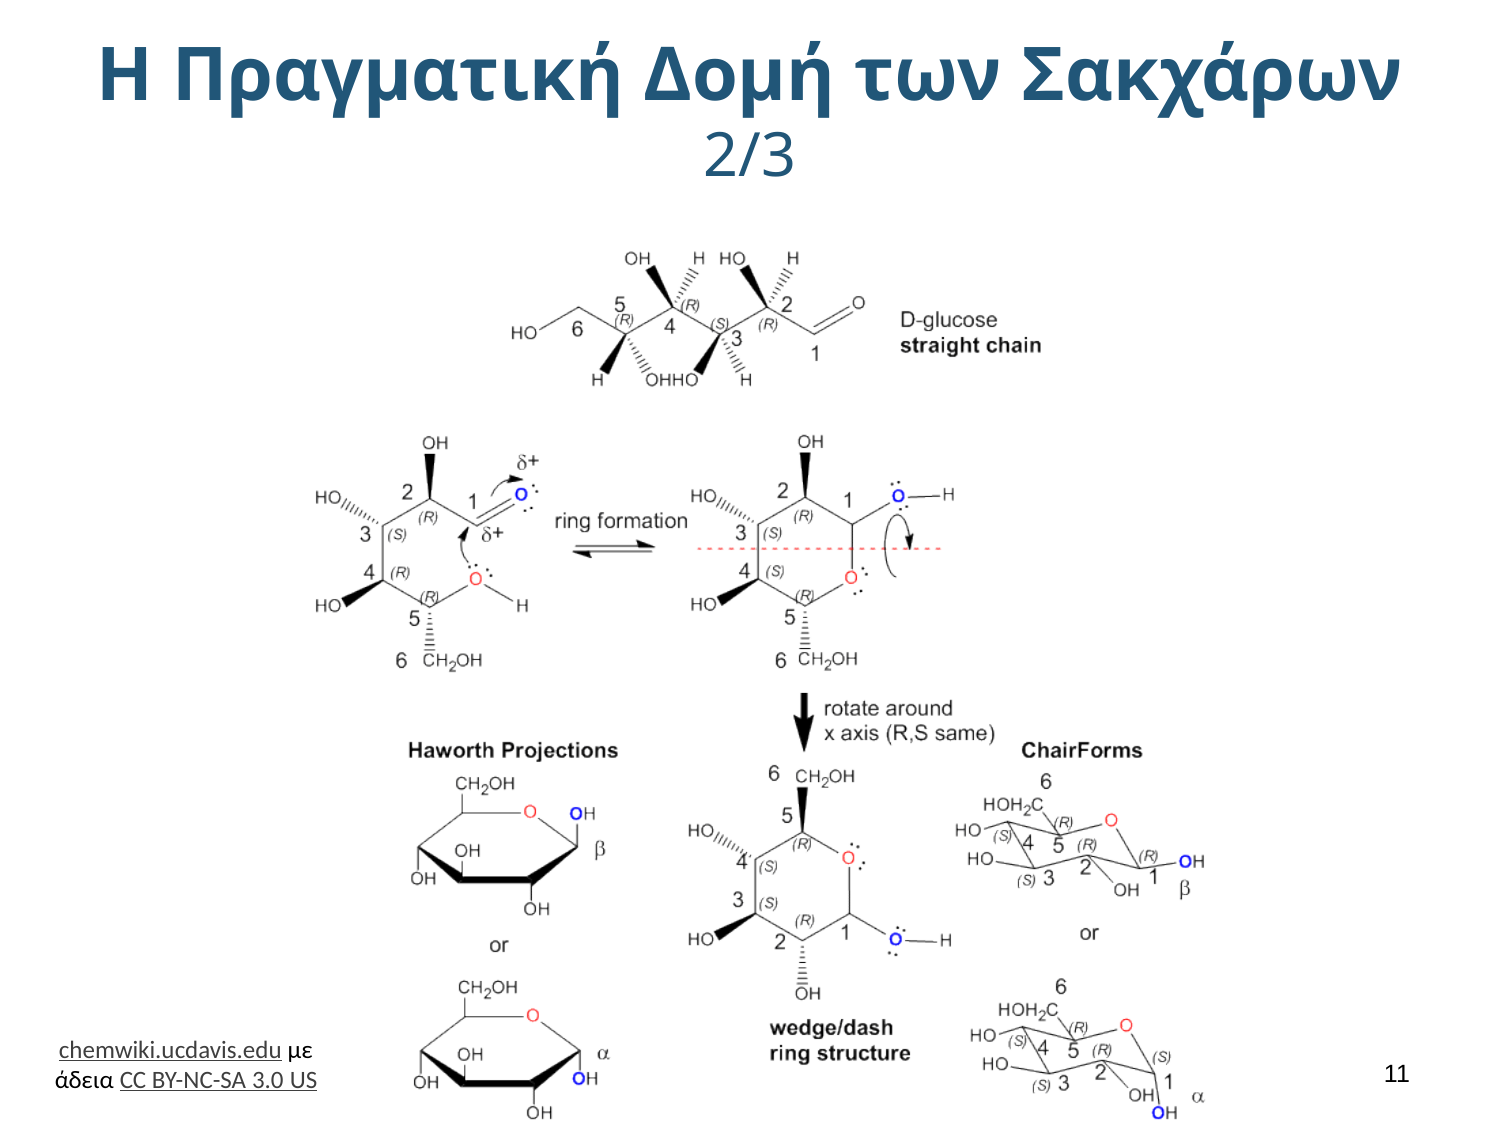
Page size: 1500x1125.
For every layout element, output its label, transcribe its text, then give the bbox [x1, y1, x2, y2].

slide_number 10 [1216, 1042, 1425, 1103]
text_box chemwiki.ucdavis.edu με άδεια CC BY-NC-SA 3.0 US [29, 1025, 307, 1101]
picture [312, 231, 1211, 1125]
title Η Πραγματική Δομή των Σακχάρων 2/3 [63, 19, 1437, 197]
